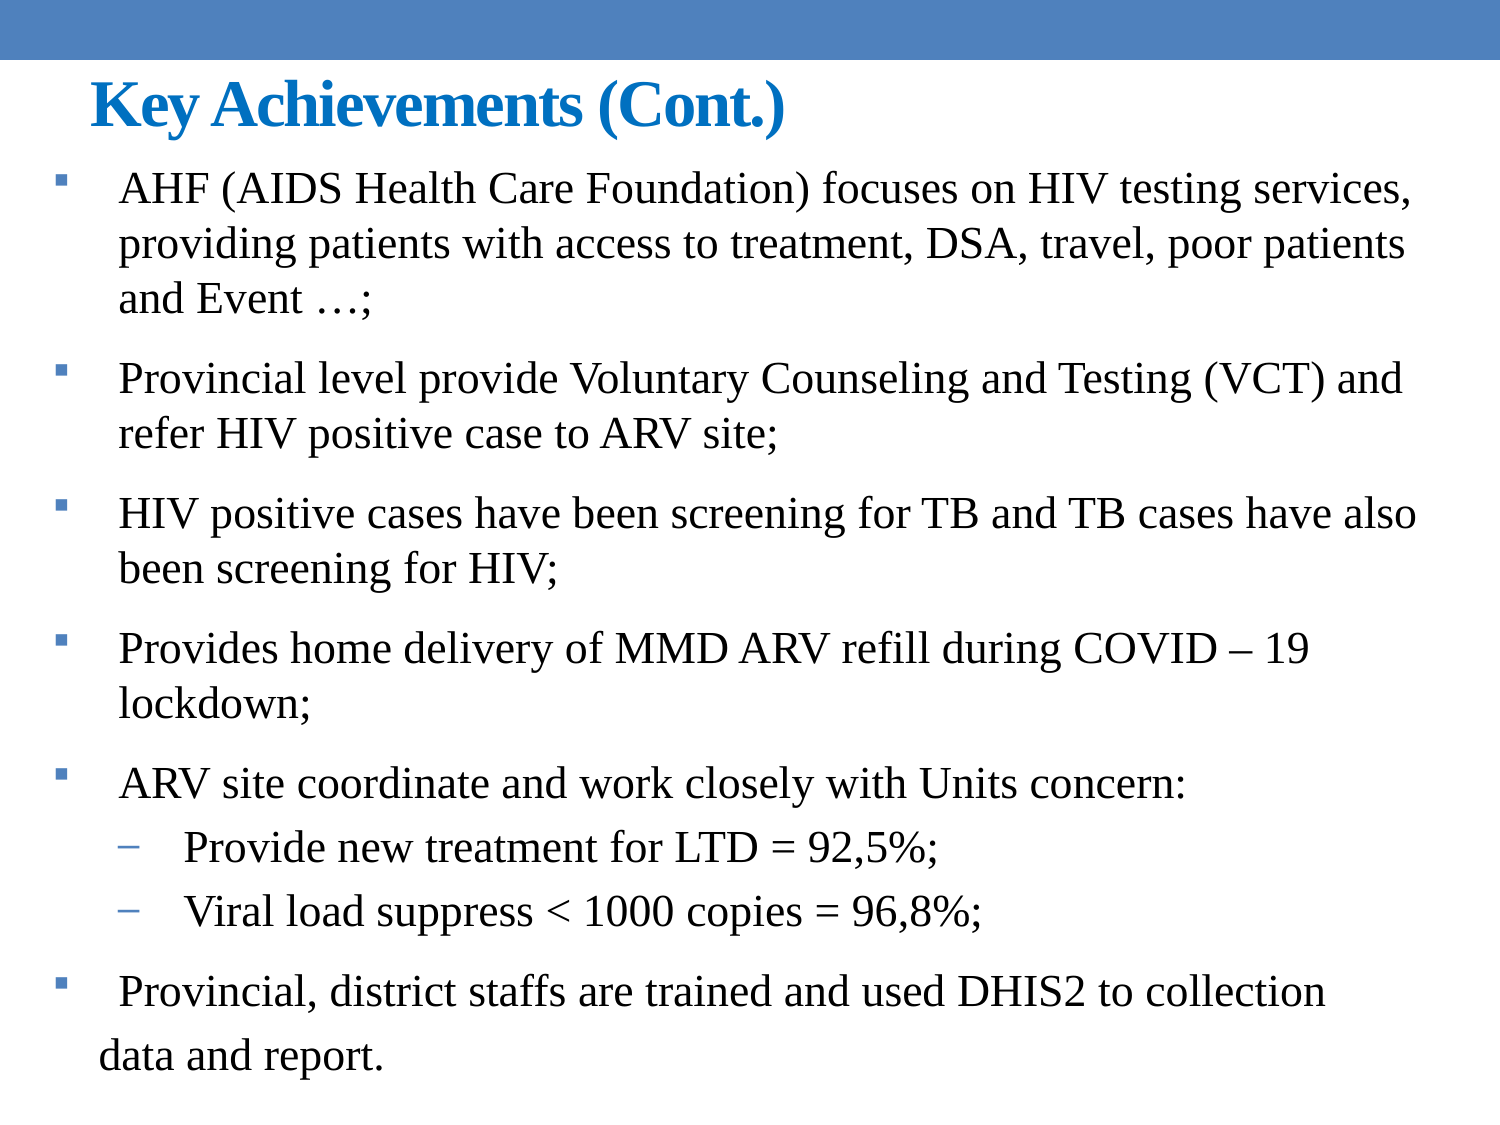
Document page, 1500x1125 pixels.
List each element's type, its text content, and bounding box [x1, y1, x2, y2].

title Key Achievements (Cont.) [75, 50, 1425, 149]
list AHF (AIDS Health Care Foundation) focuses on HIV testing services, providing patients with access to treatment, DSA, travel, poor patients and Event …; Provincial level provide Voluntary Counseling and Testing (VCT) and refer HIV positive case to ARV site; HIV positive cases have been screening for TB and TB cases have also been screening for HIV; Provides home delivery of MMD ARV refill during COVID – 19 lockdown; ARV site coordinate and work closely with Units concern: Provide new treatment for LTD = 92,5%; Viral load suppress < 1000 copies = 96,8%; Provincial, district staffs are trained and used DHIS2 to collection data and report. [37, 149, 1463, 1113]
